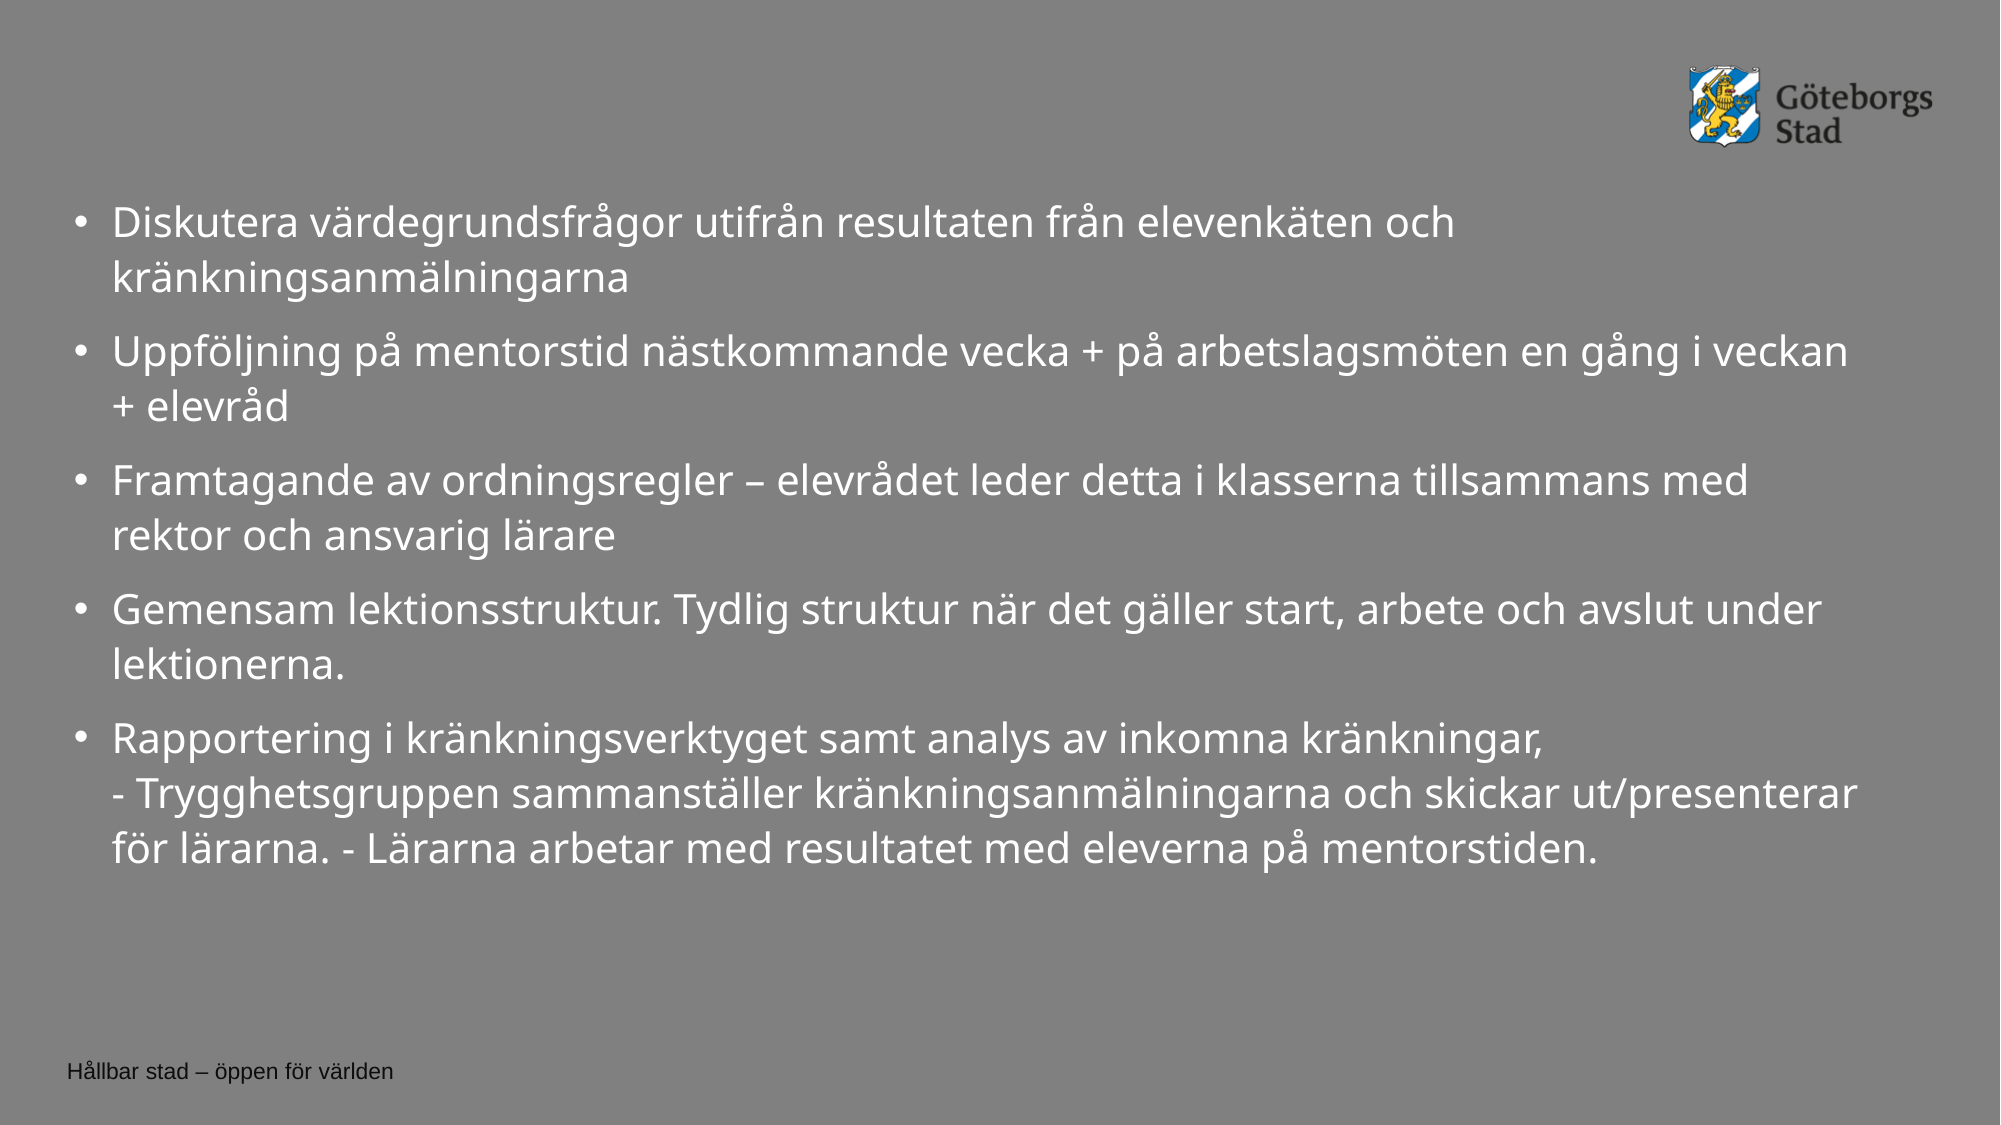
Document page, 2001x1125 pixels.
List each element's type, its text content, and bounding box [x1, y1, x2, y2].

picture [1689, 65, 1933, 148]
list Diskutera värdegrundsfrågor utifrån resultaten från elevenkäten och kränkningsanmälningarna Uppföljning på mentorstid nästkommande vecka + på arbetslagsmöten en gång i veckan + elevråd Framtagande av ordningsregler – elevrådet leder detta i klasserna tillsammans med rektor och ansvarig lärare Gemensam lektionsstruktur. Tydlig struktur när det gäller start, arbete och avslut under lektionerna. Rapportering i kränkningsverktyget samt analys av inkomna kränkningar, - Trygghetsgruppen sammanställer kränkningsanmälningarna och skickar ut/presenterar för lärarna. - Lärarna arbetar med resultatet med eleverna på mentorstiden. [73, 191, 1864, 1038]
